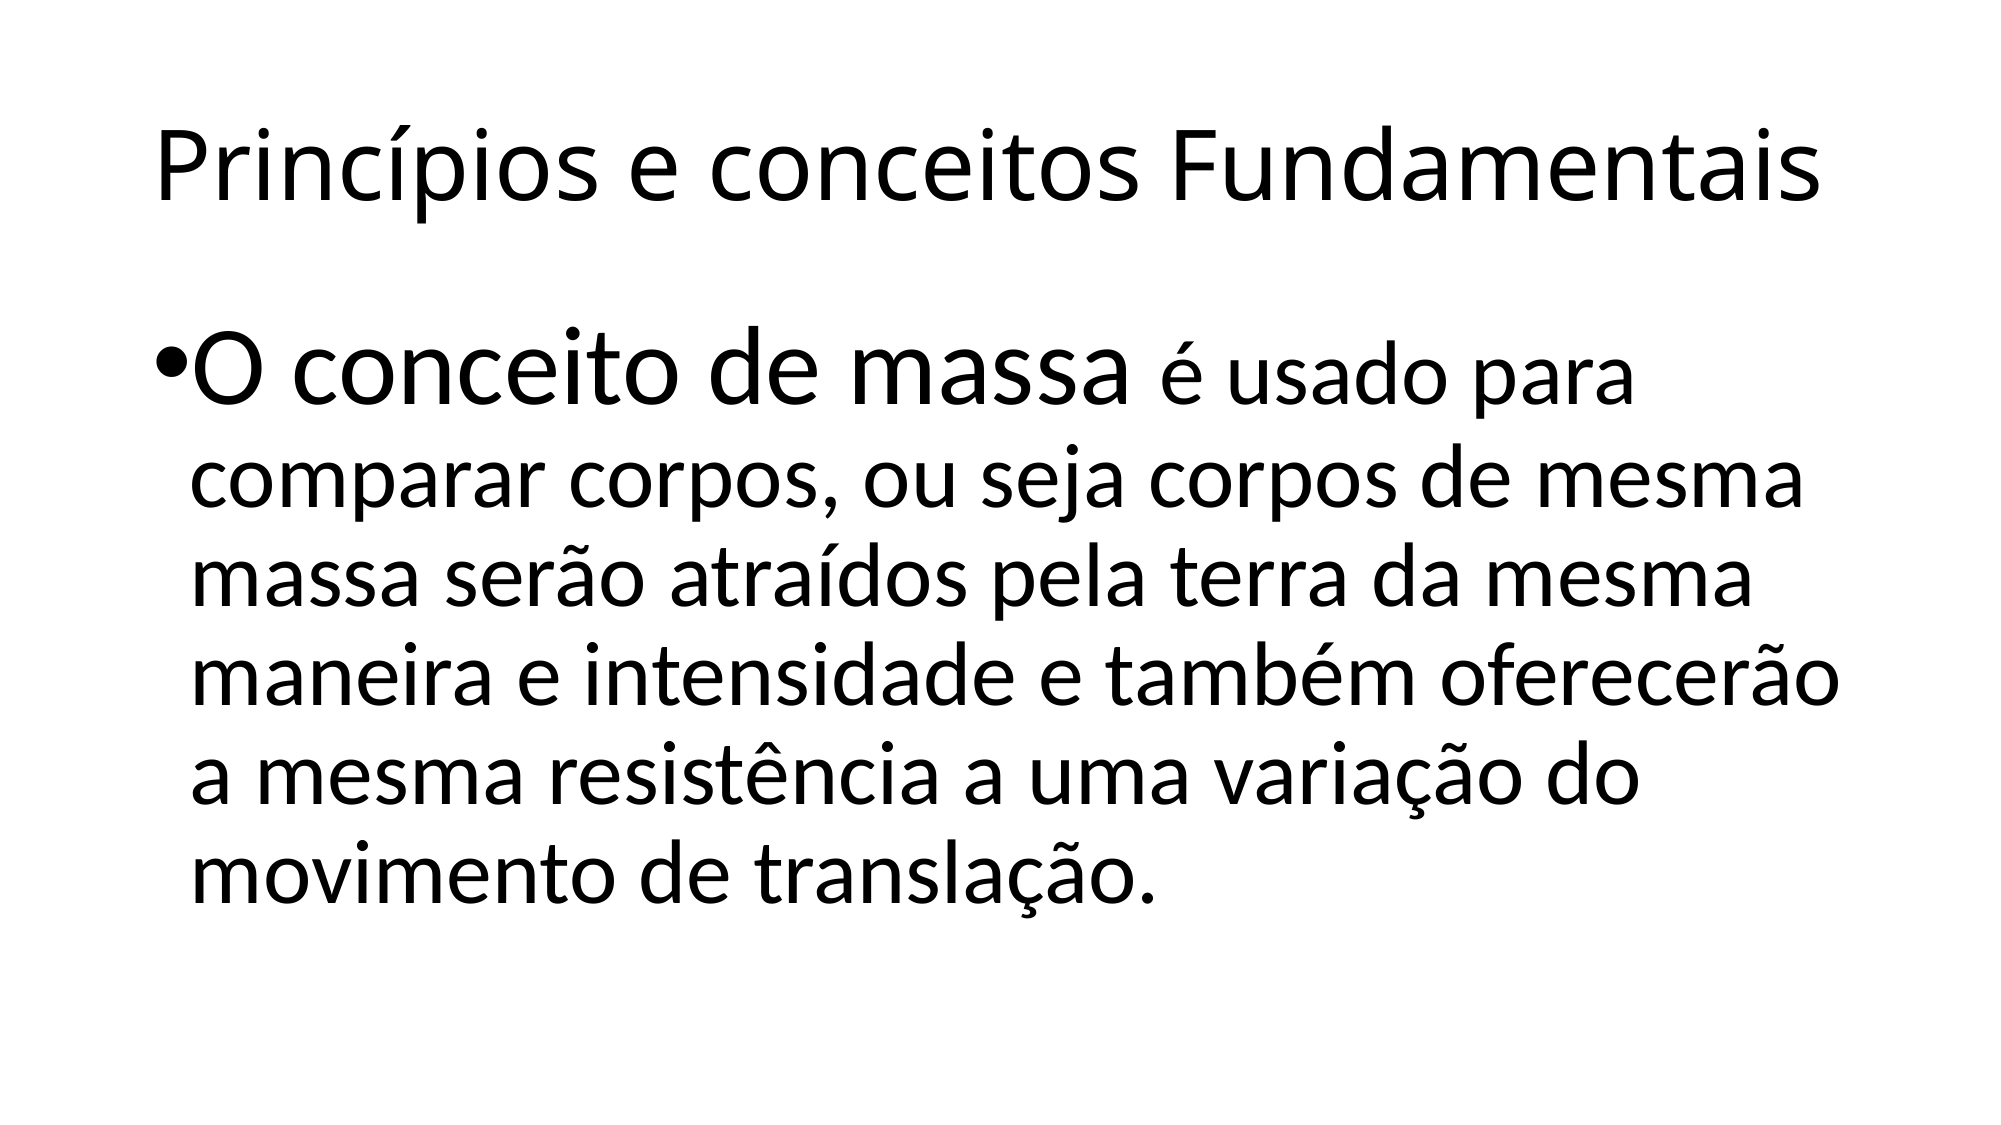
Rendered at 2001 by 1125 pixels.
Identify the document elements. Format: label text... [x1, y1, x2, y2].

list O conceito de massa é usado para comparar corpos, ou seja corpos de mesma massa serão atraídos pela terra da mesma maneira e intensidade e também oferecerão a mesma resistência a uma variação do movimento de translação. [137, 299, 1863, 1014]
title Princípios e conceitos Fundamentais [137, 59, 1863, 278]
